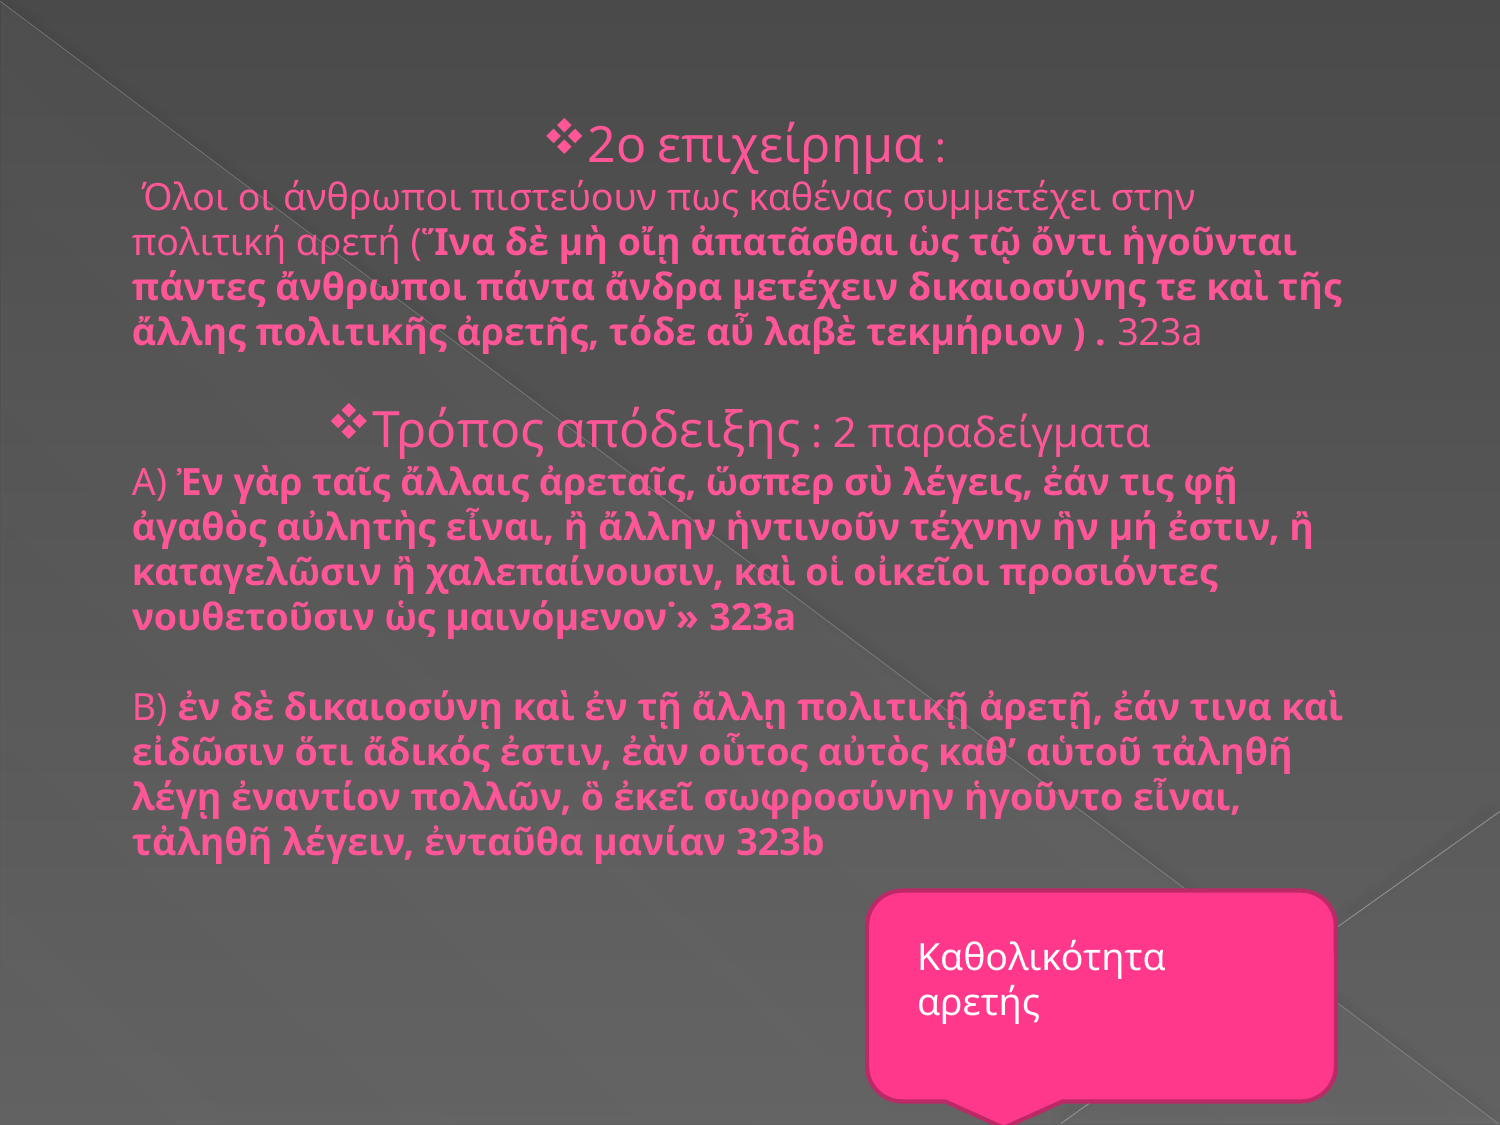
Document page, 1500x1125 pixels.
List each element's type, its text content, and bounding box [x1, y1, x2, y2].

text_box [865, 888, 1338, 1125]
text_box 2ο επιχείρημα : Όλοι οι άνθρωποι πιστεύουν πως καθένας συμμετέχει στην πολιτική αρετή (Ἵνα δὲ μὴ οἴῃ ἀπατᾶσθαι ὡς τῷ ὄντι ἡγοῦνται πάντες ἄνθρωποι πάντα ἄνδρα μετέχειν δικαιοσύνης τε καὶ τῆς ἄλλης πολιτικῆς ἀρετῆς, τόδε αὖ λαβὲ τεκμήριον ) . 323a Τρόπος απόδειξης : 2 παραδείγματα Α) Ἐν γὰρ ταῖς ἄλλαις ἀρεταῖς, ὥσπερ σὺ λέγεις, ἐάν τις φῇ ἀγαθὸς αὐλητὴς εἶναι, ἢ ἄλλην ἡντινοῦν τέχνην ἣν μή ἐστιν, ἢ καταγελῶσιν ἢ χαλεπαίνουσιν, καὶ οἱ οἰκεῖοι προσιόντες νουθετοῦσιν ὡς μαινόμενον˙» 323a Β) ἐν δὲ δικαιοσύνῃ καὶ ἐν τῇ ἄλλῃ πολιτικῇ ἀρετῇ, ἐάν τινα καὶ εἰδῶσιν ὅτι ἄδικός ἐστιν, ἐὰν οὗτος αὐτὸς καθ’ αὑτοῦ τἀληθῆ λέγῃ ἐναντίον πολλῶν, ὃ ἐκεῖ σωφροσύνην ἡγοῦντο εἶναι, τἀληθῆ λέγειν, ἐνταῦθα μανίαν 323b [117, 105, 1372, 871]
text_box Καθολικότητα αρετής [902, 925, 1289, 1031]
